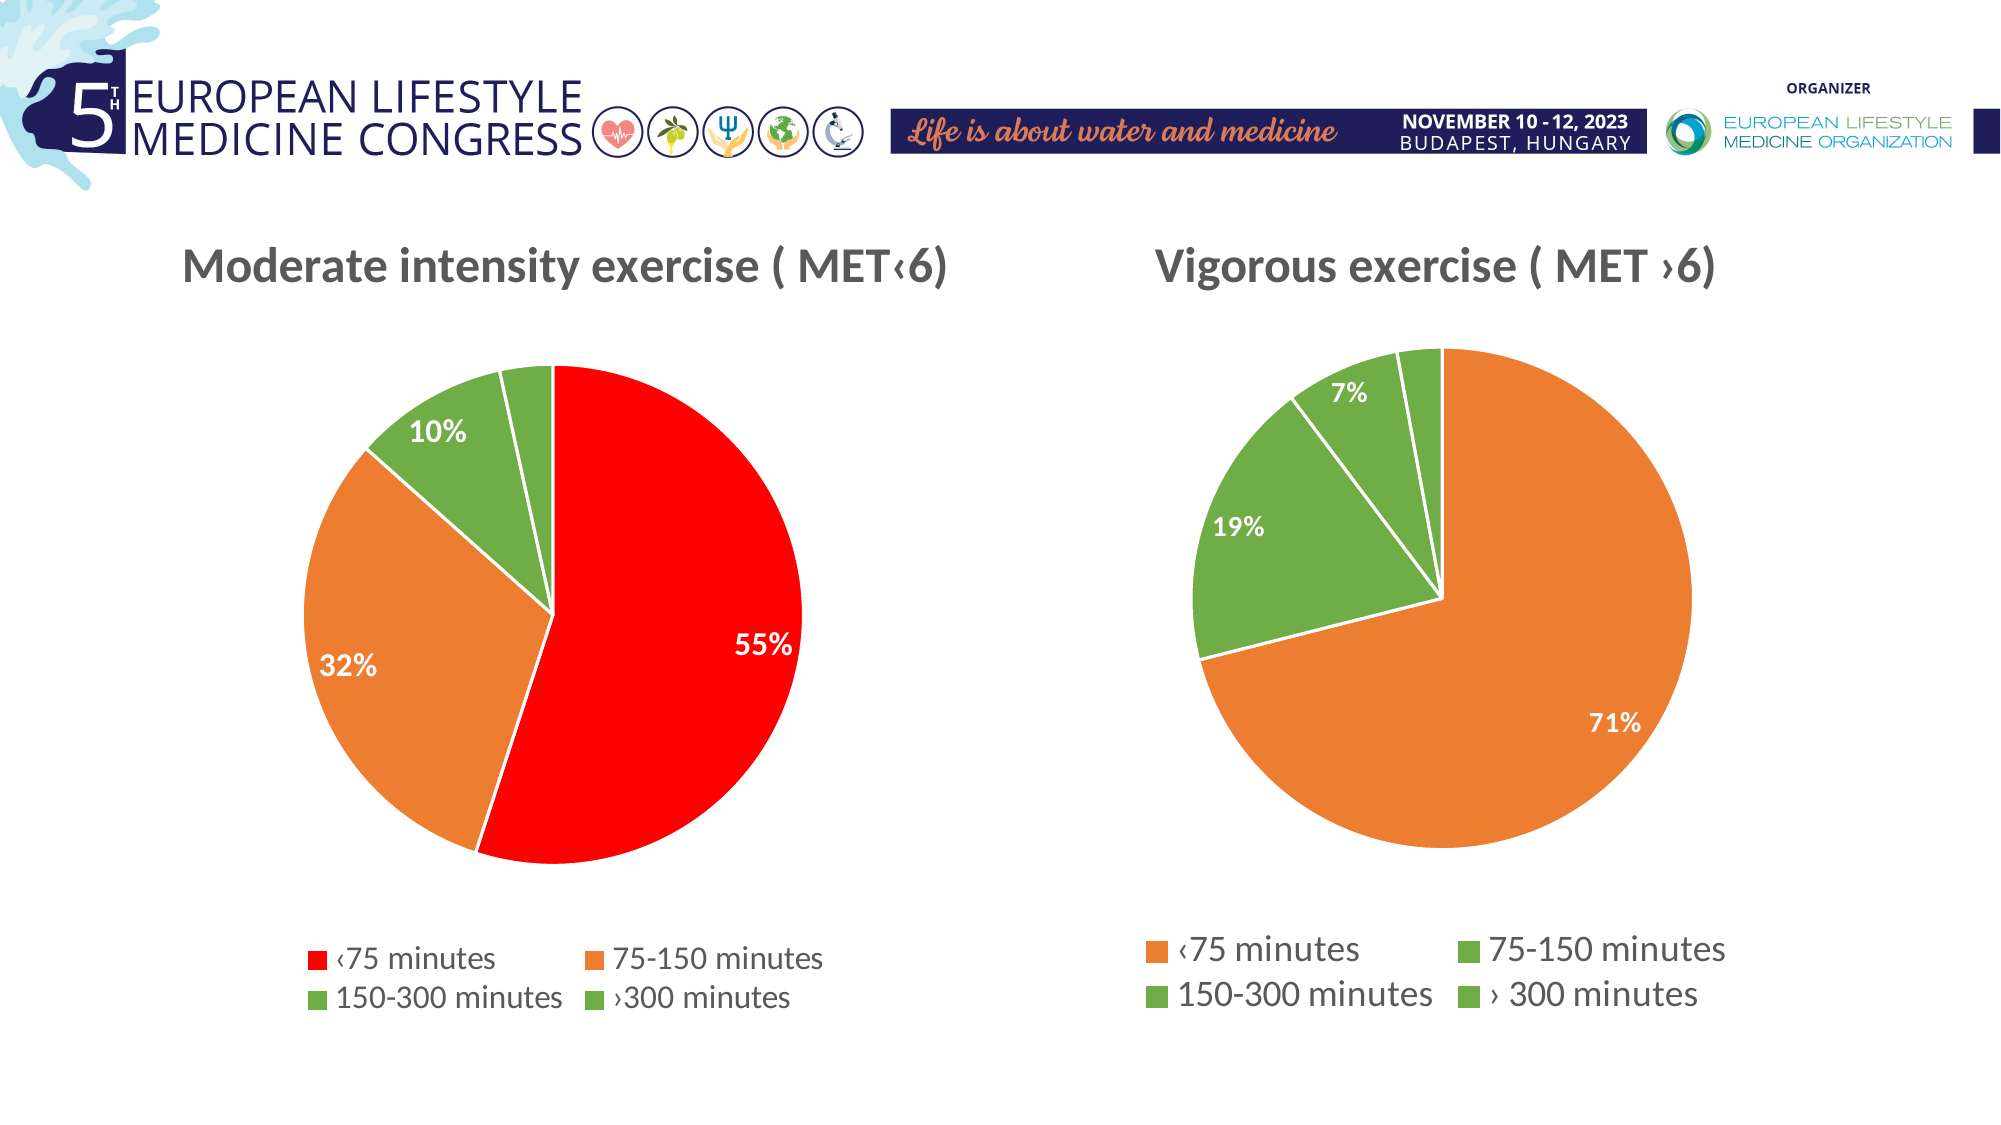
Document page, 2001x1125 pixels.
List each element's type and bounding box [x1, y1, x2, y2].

picture [0, 0, 2001, 1125]
chart [33, 206, 1984, 1024]
